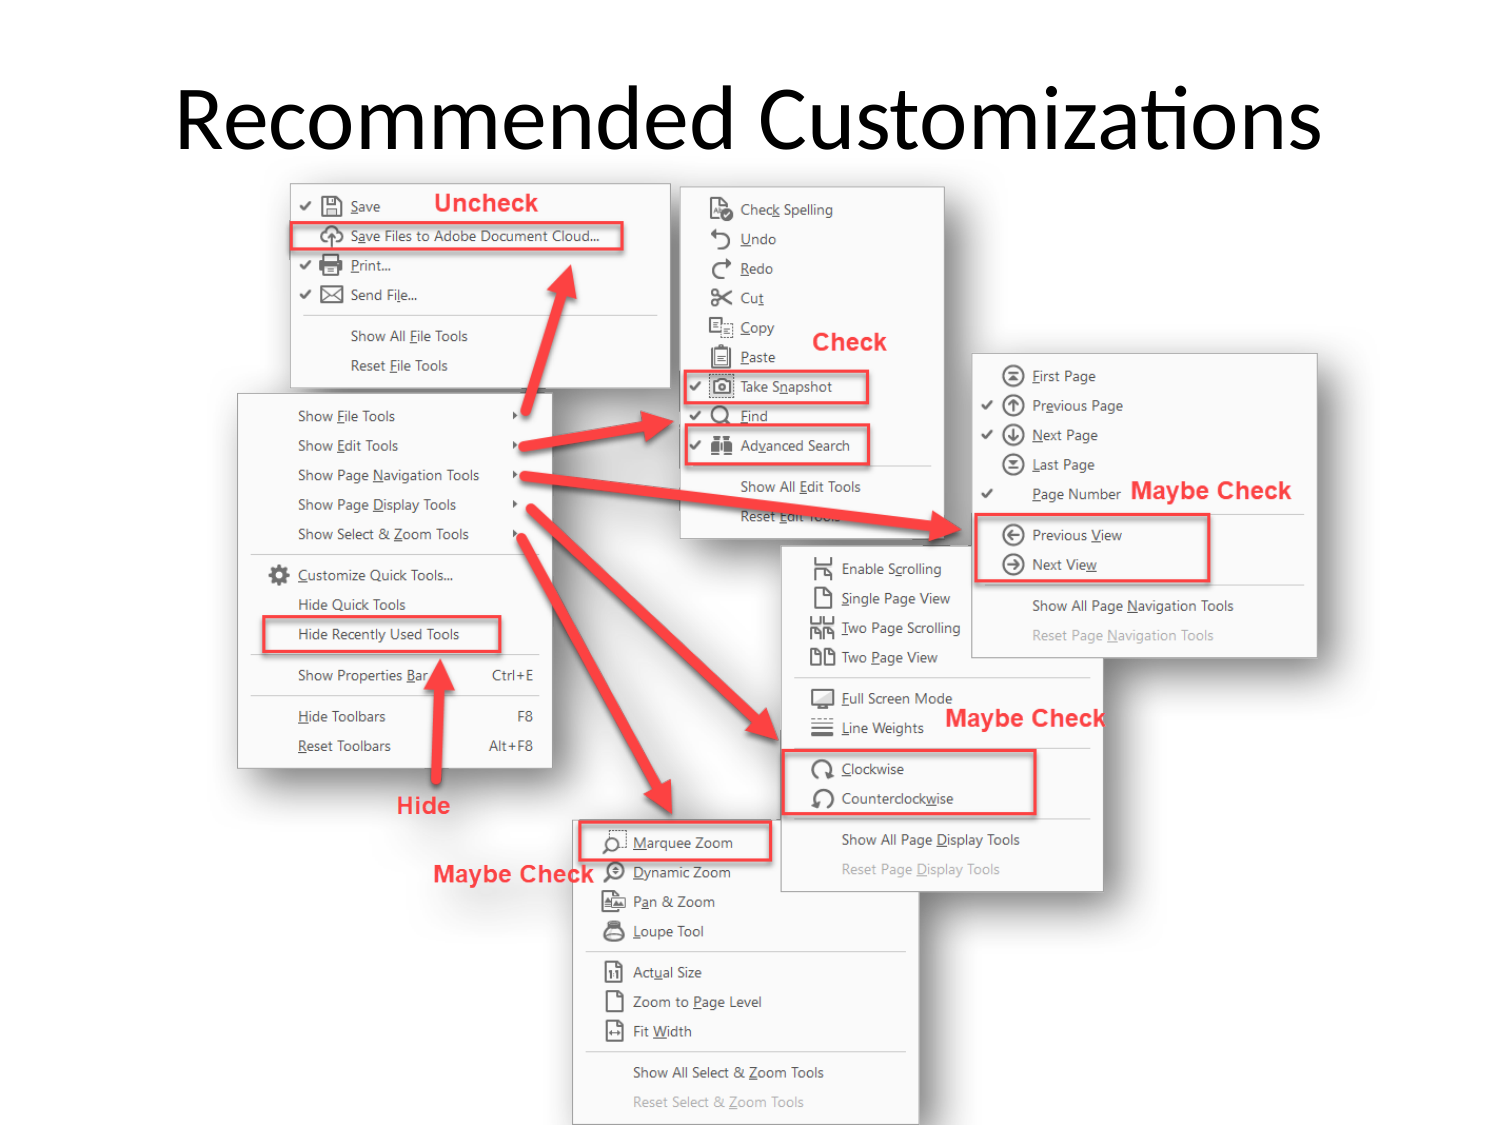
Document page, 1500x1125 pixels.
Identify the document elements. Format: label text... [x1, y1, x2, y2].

title Recommended Customizations [75, 45, 1425, 181]
picture [237, 180, 1321, 1125]
